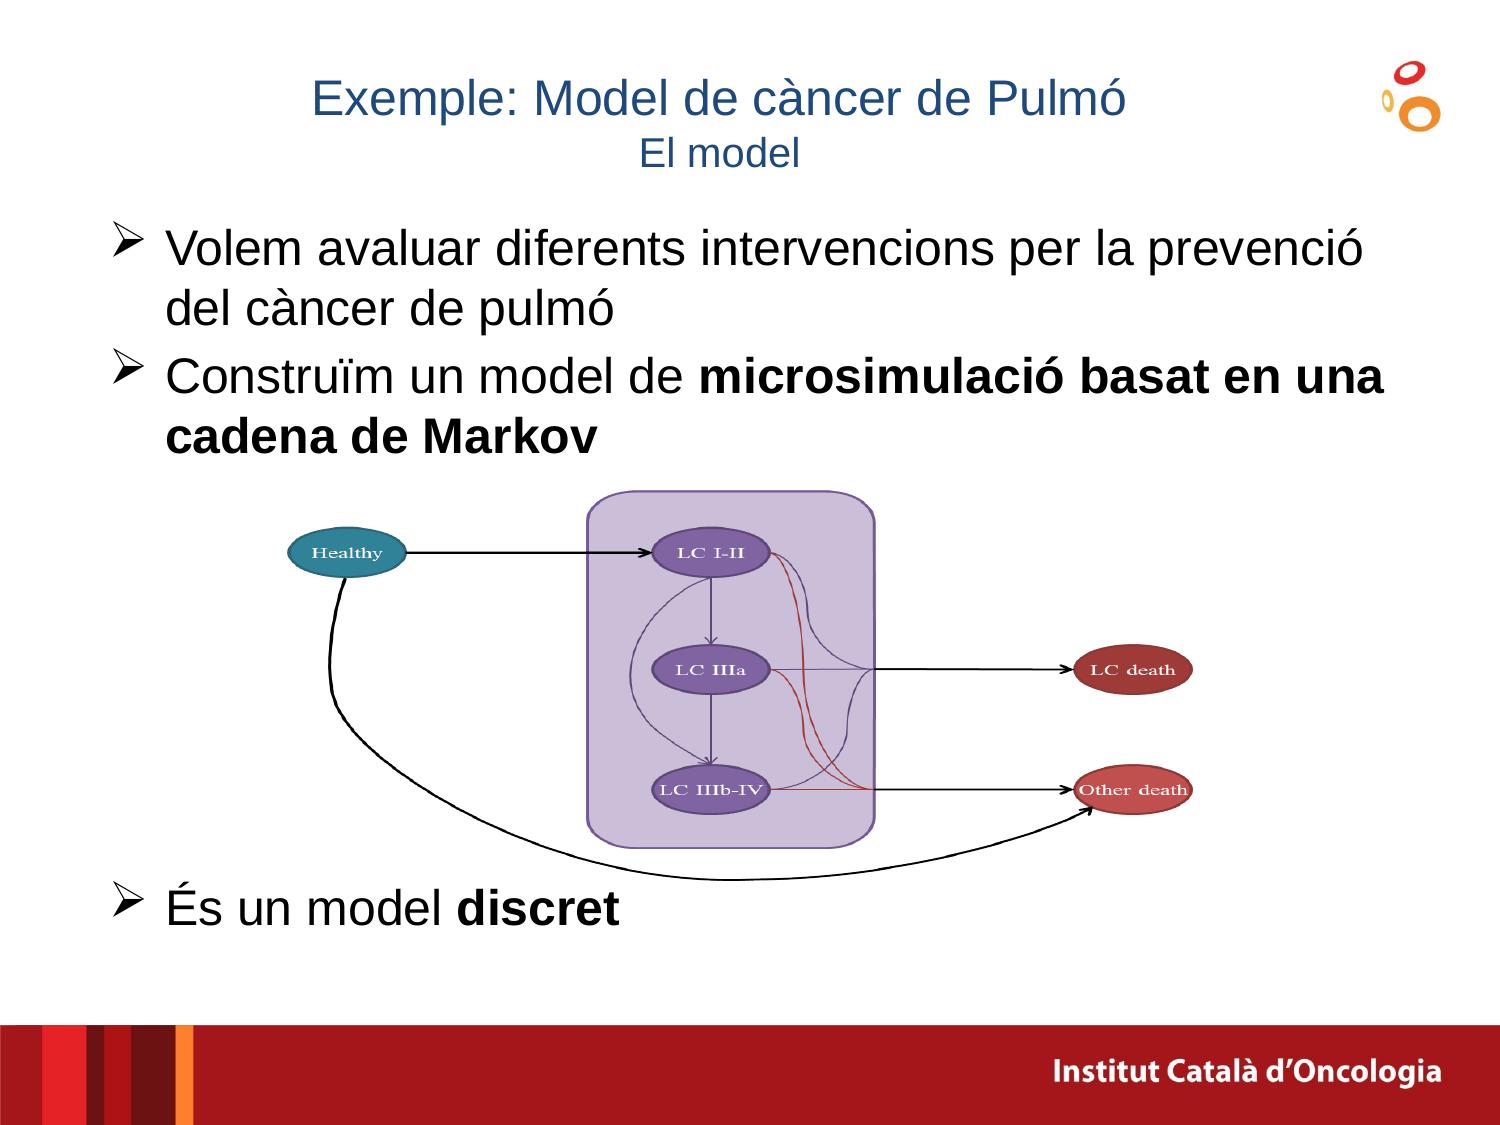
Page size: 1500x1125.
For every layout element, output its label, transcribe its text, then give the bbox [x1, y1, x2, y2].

list Volem avaluar diferents intervencions per la prevenció del càncer de pulmó Construïm un model de microsimulació basat en una cadena de Markov És un model discret [75, 208, 1425, 965]
picture [0, 1025, 1500, 1125]
picture [1376, 54, 1446, 138]
title Exemple: Model de càncer de Pulmó El model [75, 45, 1365, 197]
picture [287, 490, 1202, 882]
